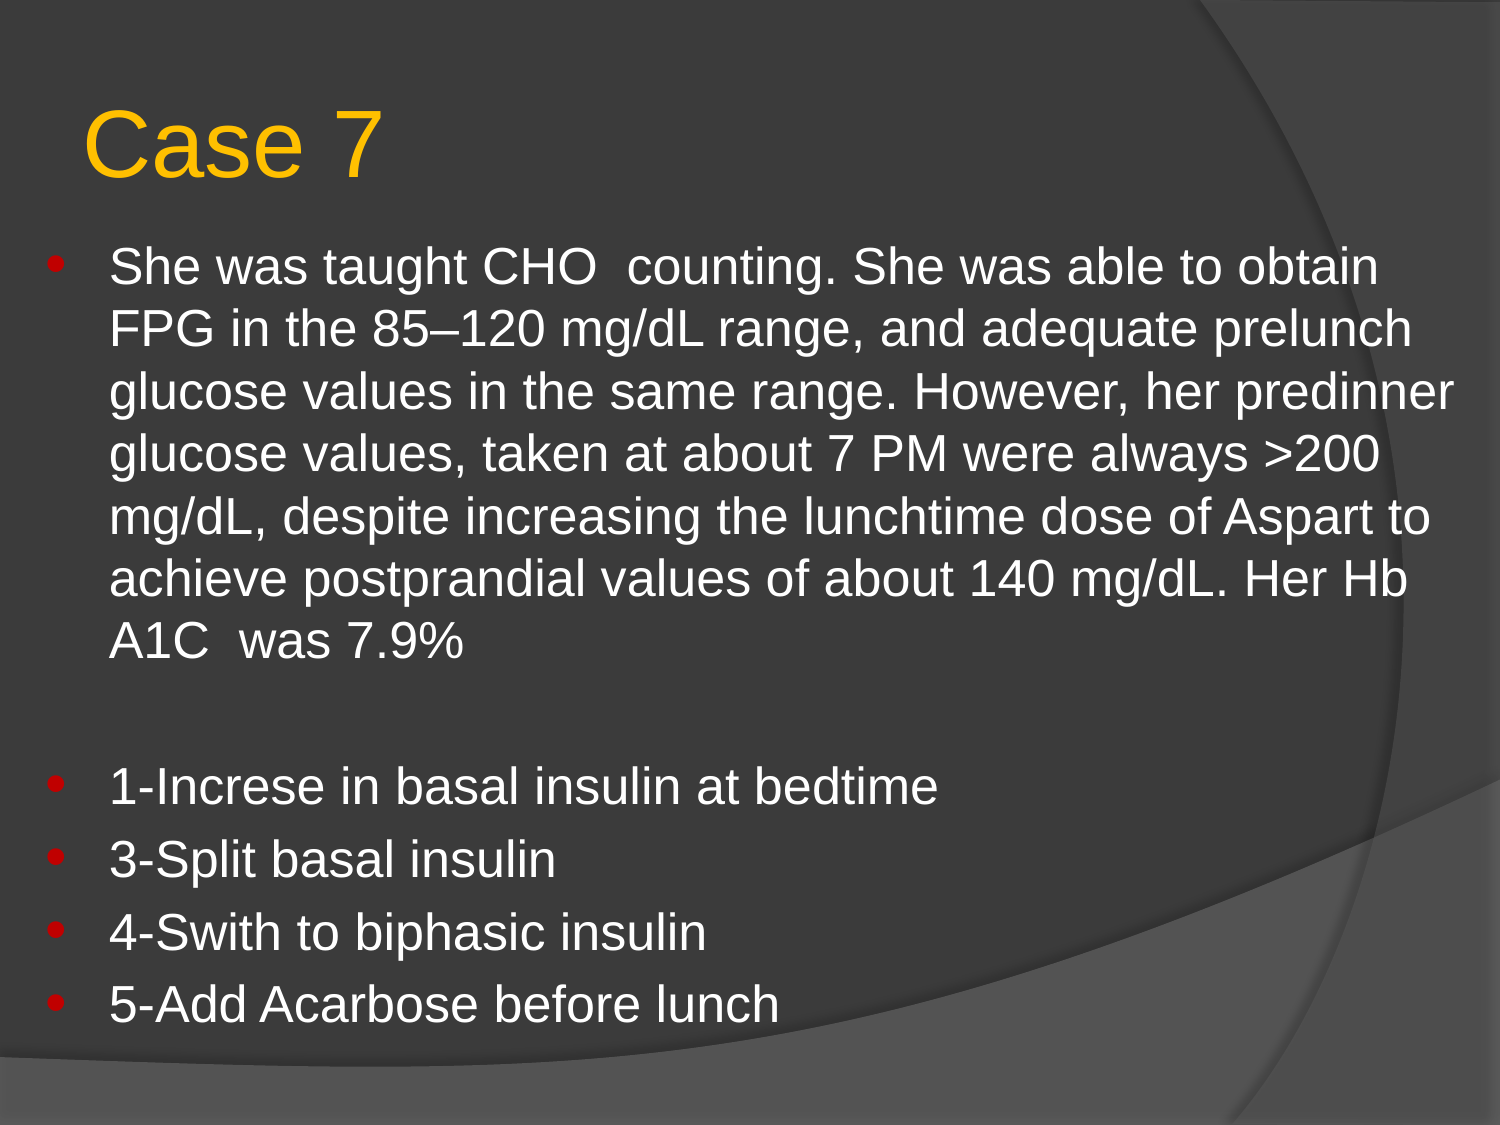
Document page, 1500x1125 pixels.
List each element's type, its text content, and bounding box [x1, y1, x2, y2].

list She was taught CHO counting. She was able to obtain FPG in the 85–120 mg/dL range, and adequate prelunch glucose values in the same range. However, her predinner glucose values, taken at about 7 PM were always >200 mg/dL, despite increasing the lunchtime dose of Aspart to achieve postprandial values of about 140 mg/dL. Her Hb A1C was 7.9% 1-Increse in basal insulin at bedtime 3-Split basal insulin 4-Swith to biphasic insulin 5-Add Acarbose before lunch [24, 224, 1475, 1088]
title Case 7 [75, 45, 1300, 224]
